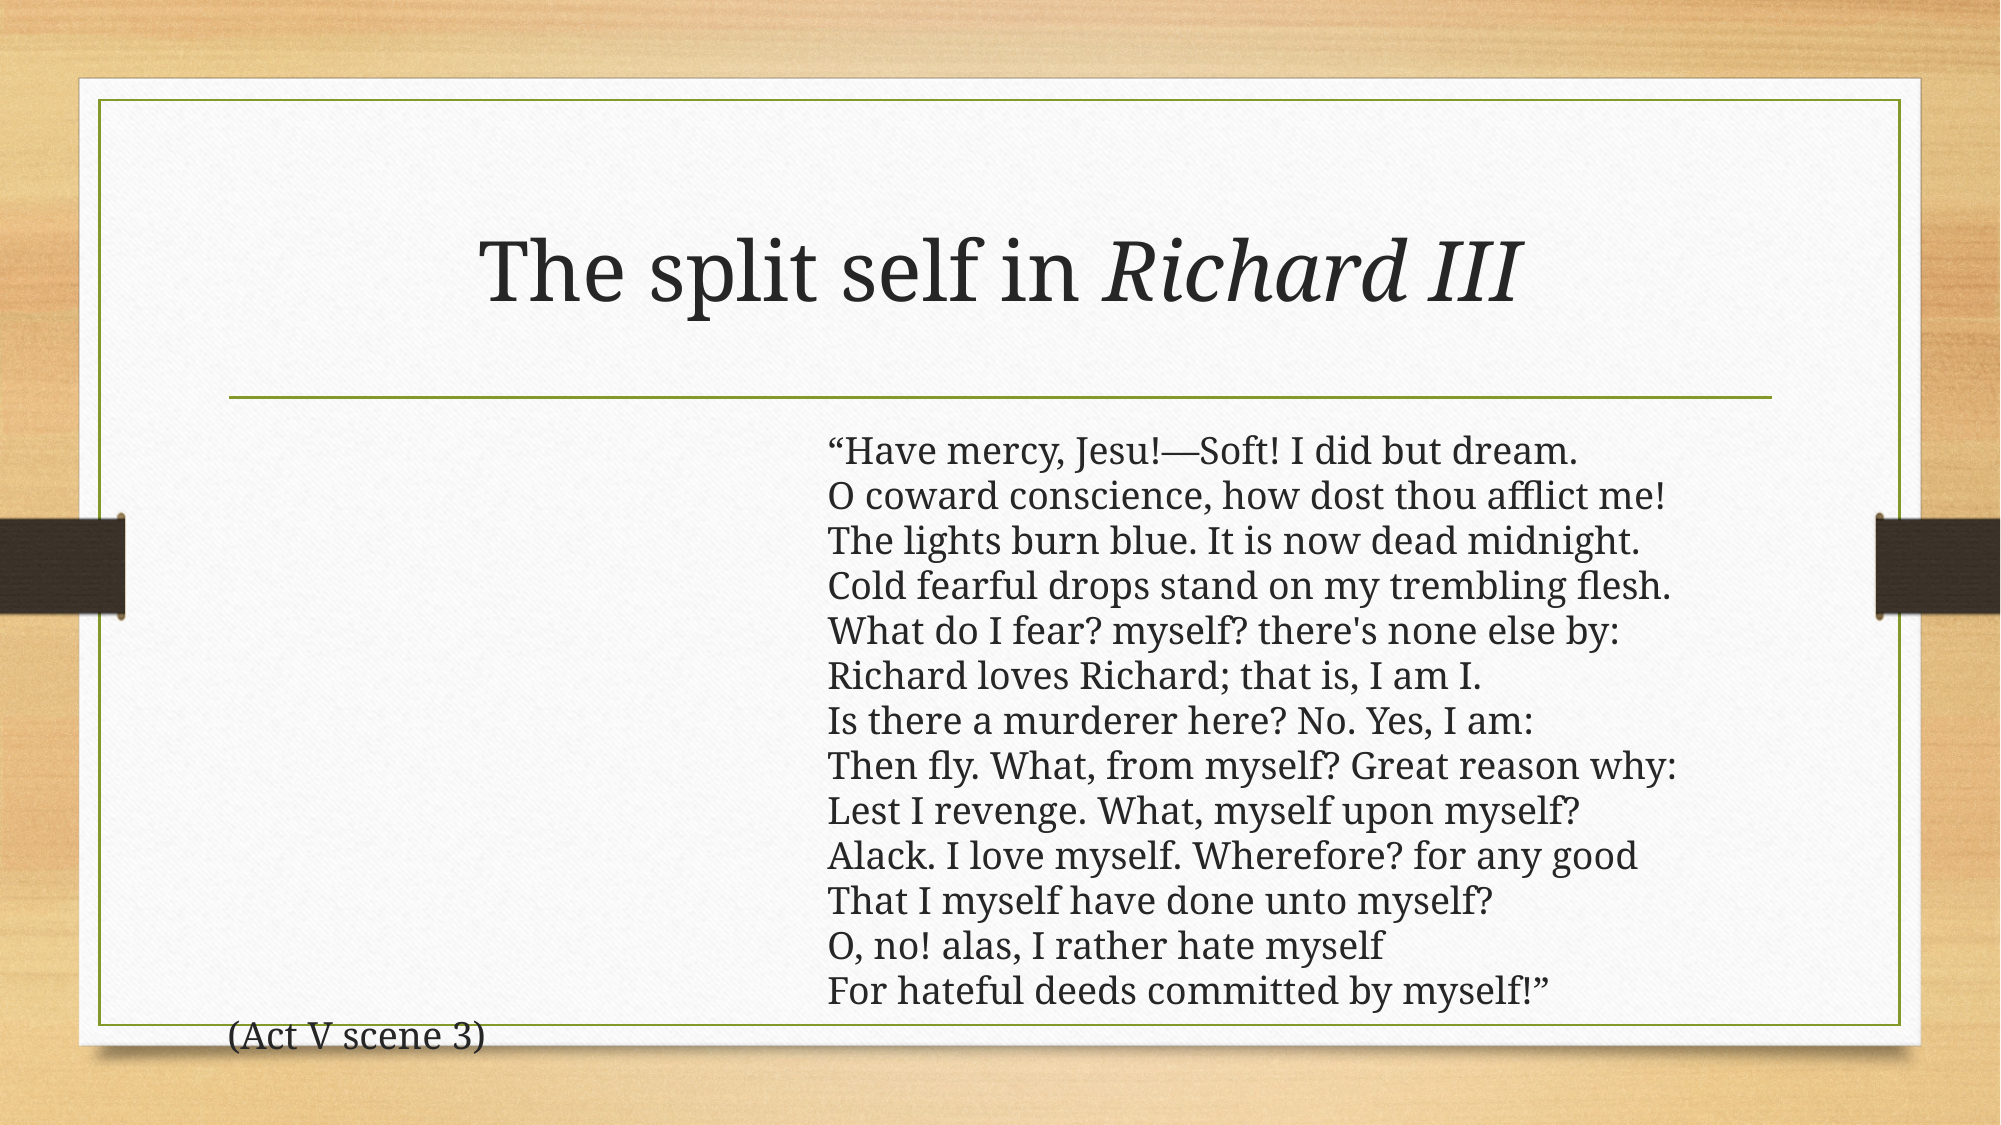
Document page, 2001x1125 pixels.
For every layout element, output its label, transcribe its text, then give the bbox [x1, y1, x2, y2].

title The split self in Richard III [212, 161, 1788, 375]
list “Have mercy, Jesu!—Soft! I did but dream. O coward conscience, how dost thou afflict me! The lights burn blue. It is now dead midnight. Cold fearful drops stand on my trembling flesh. What do I fear? myself? there's none else by: Richard loves Richard; that is, I am I. Is there a murderer here? No. Yes, I am: Then fly. What, from myself? Great reason why: Lest I revenge. What, myself upon myself? Alack. I love myself. Wherefore? for any good That I myself have done unto myself? O, no! alas, I rather hate myself For hateful deeds committed by myself!” (Act V scene 3) [212, 419, 1788, 964]
picture [0, 0, 2001, 1125]
